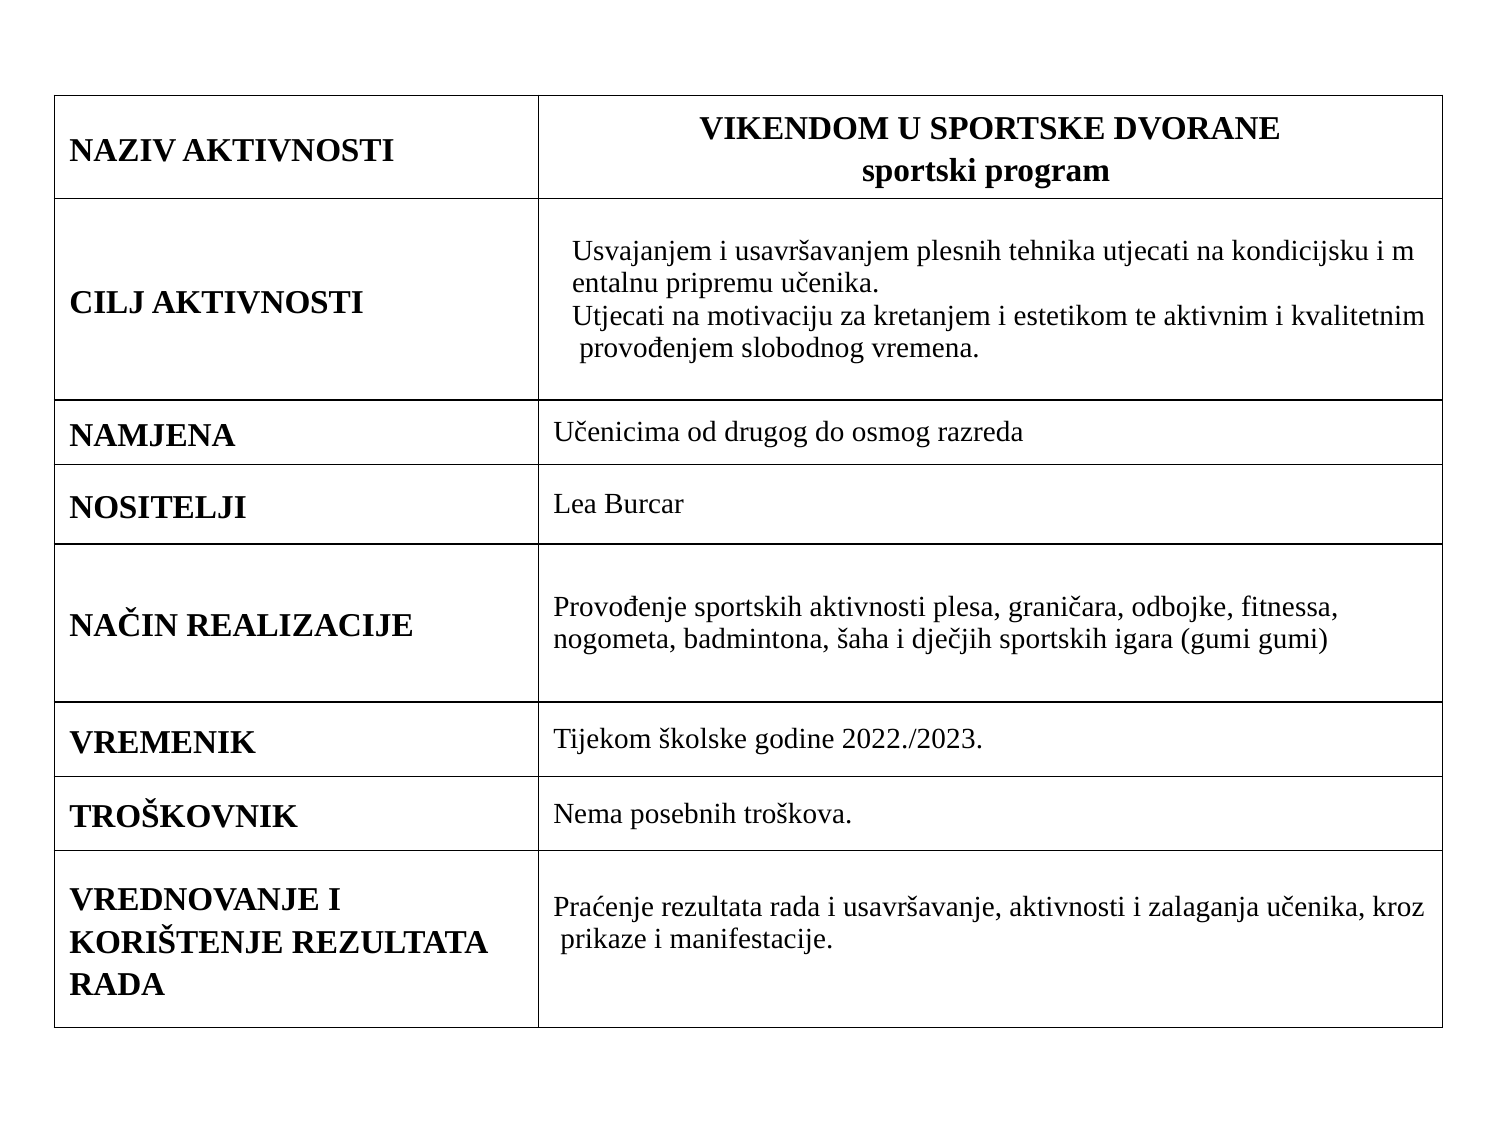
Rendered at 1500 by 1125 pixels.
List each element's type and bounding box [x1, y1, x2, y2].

table_cell [55, 465, 538, 543]
table_cell [55, 703, 538, 776]
table_cell [539, 465, 1442, 543]
table_cell [55, 777, 538, 850]
table_cell [539, 703, 1442, 776]
table_header [539, 96, 1442, 198]
table_cell [55, 545, 538, 701]
table_cell [55, 401, 538, 464]
table_cell [539, 777, 1442, 850]
table_cell [55, 199, 538, 399]
table_cell [539, 851, 1442, 1027]
table_cell [539, 401, 1442, 464]
table_cell [539, 545, 1442, 701]
table_cell [539, 199, 1442, 399]
table_header [55, 96, 538, 198]
table_cell [55, 851, 538, 1027]
